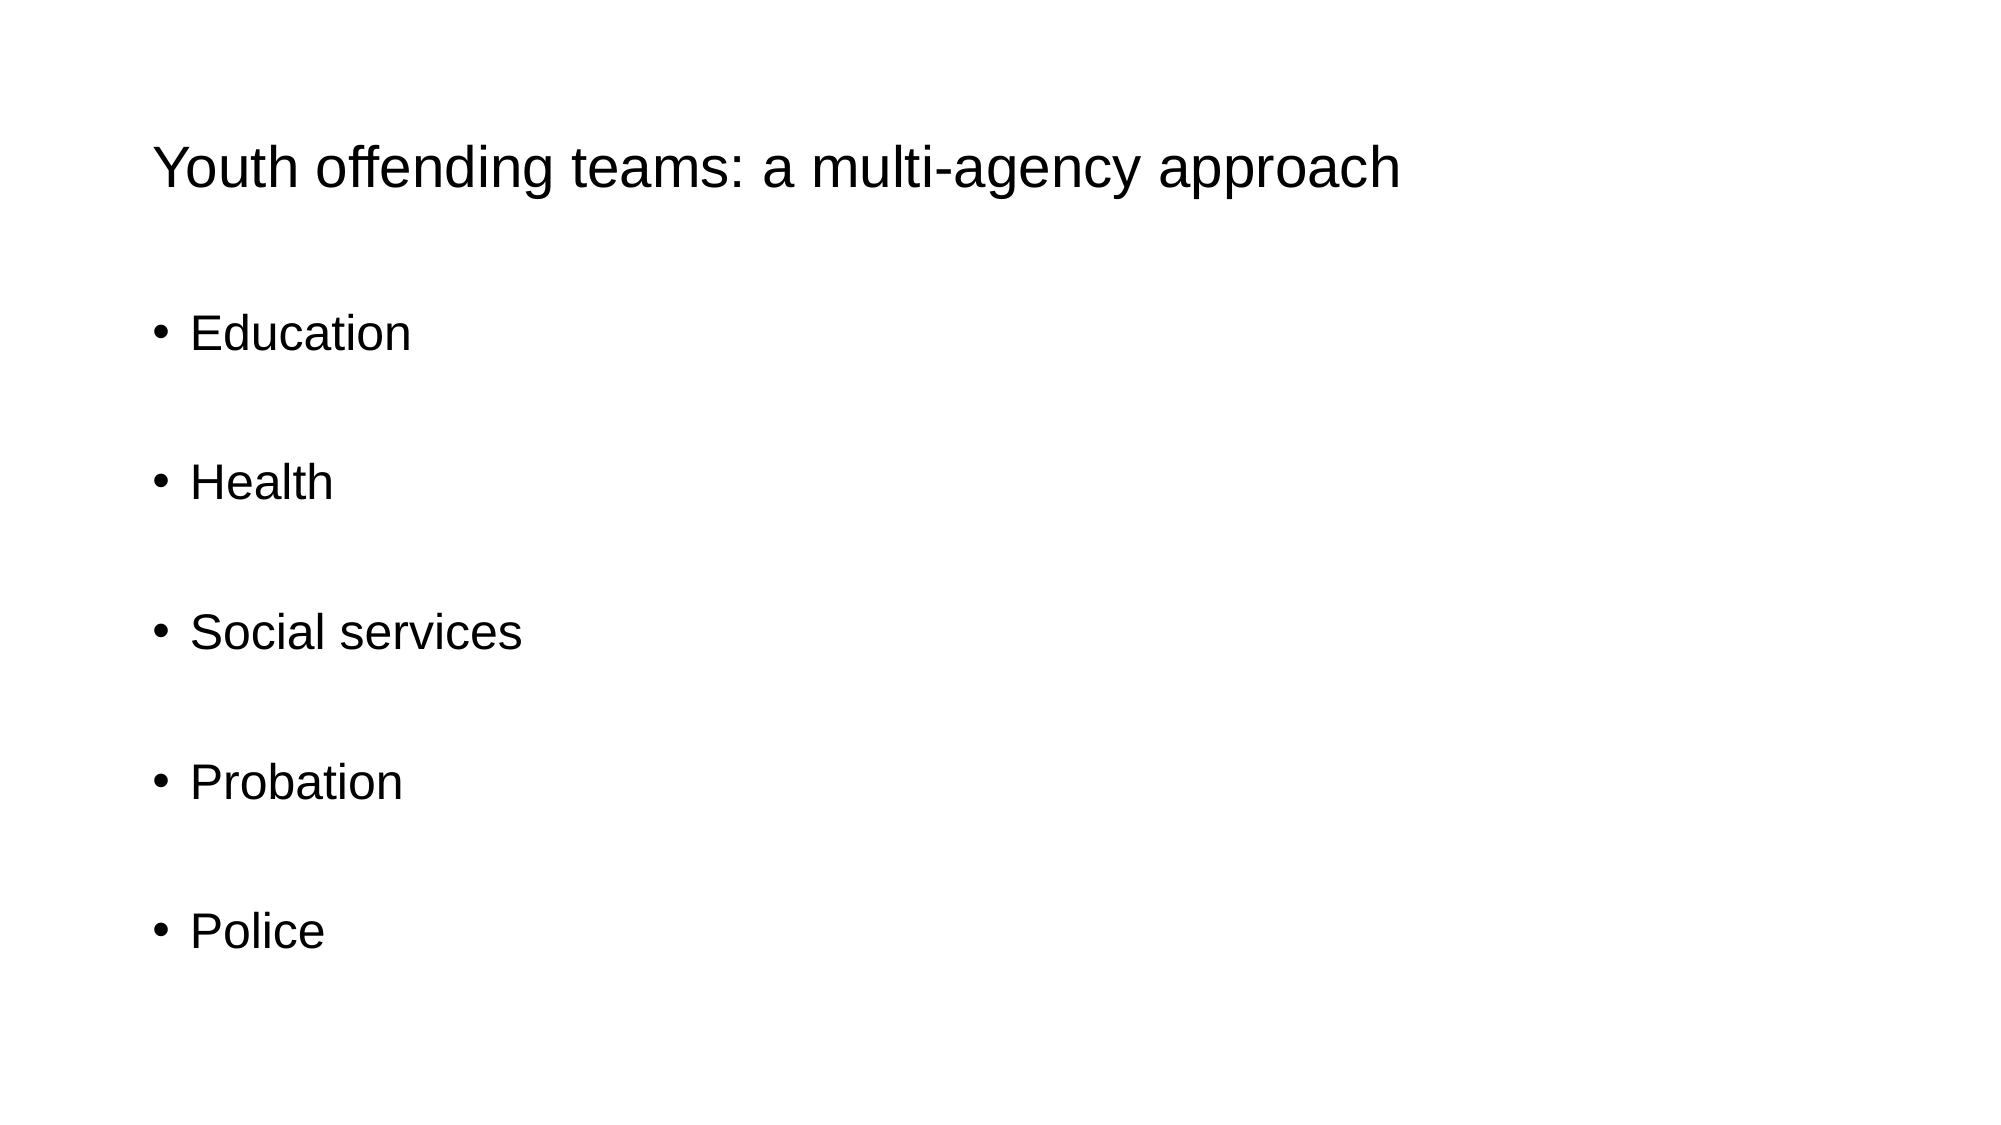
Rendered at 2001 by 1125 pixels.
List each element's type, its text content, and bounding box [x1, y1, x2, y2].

title Youth offending teams: a multi-agency approach [137, 59, 1863, 278]
list Education Health Social services Probation Police [137, 299, 1863, 1014]
